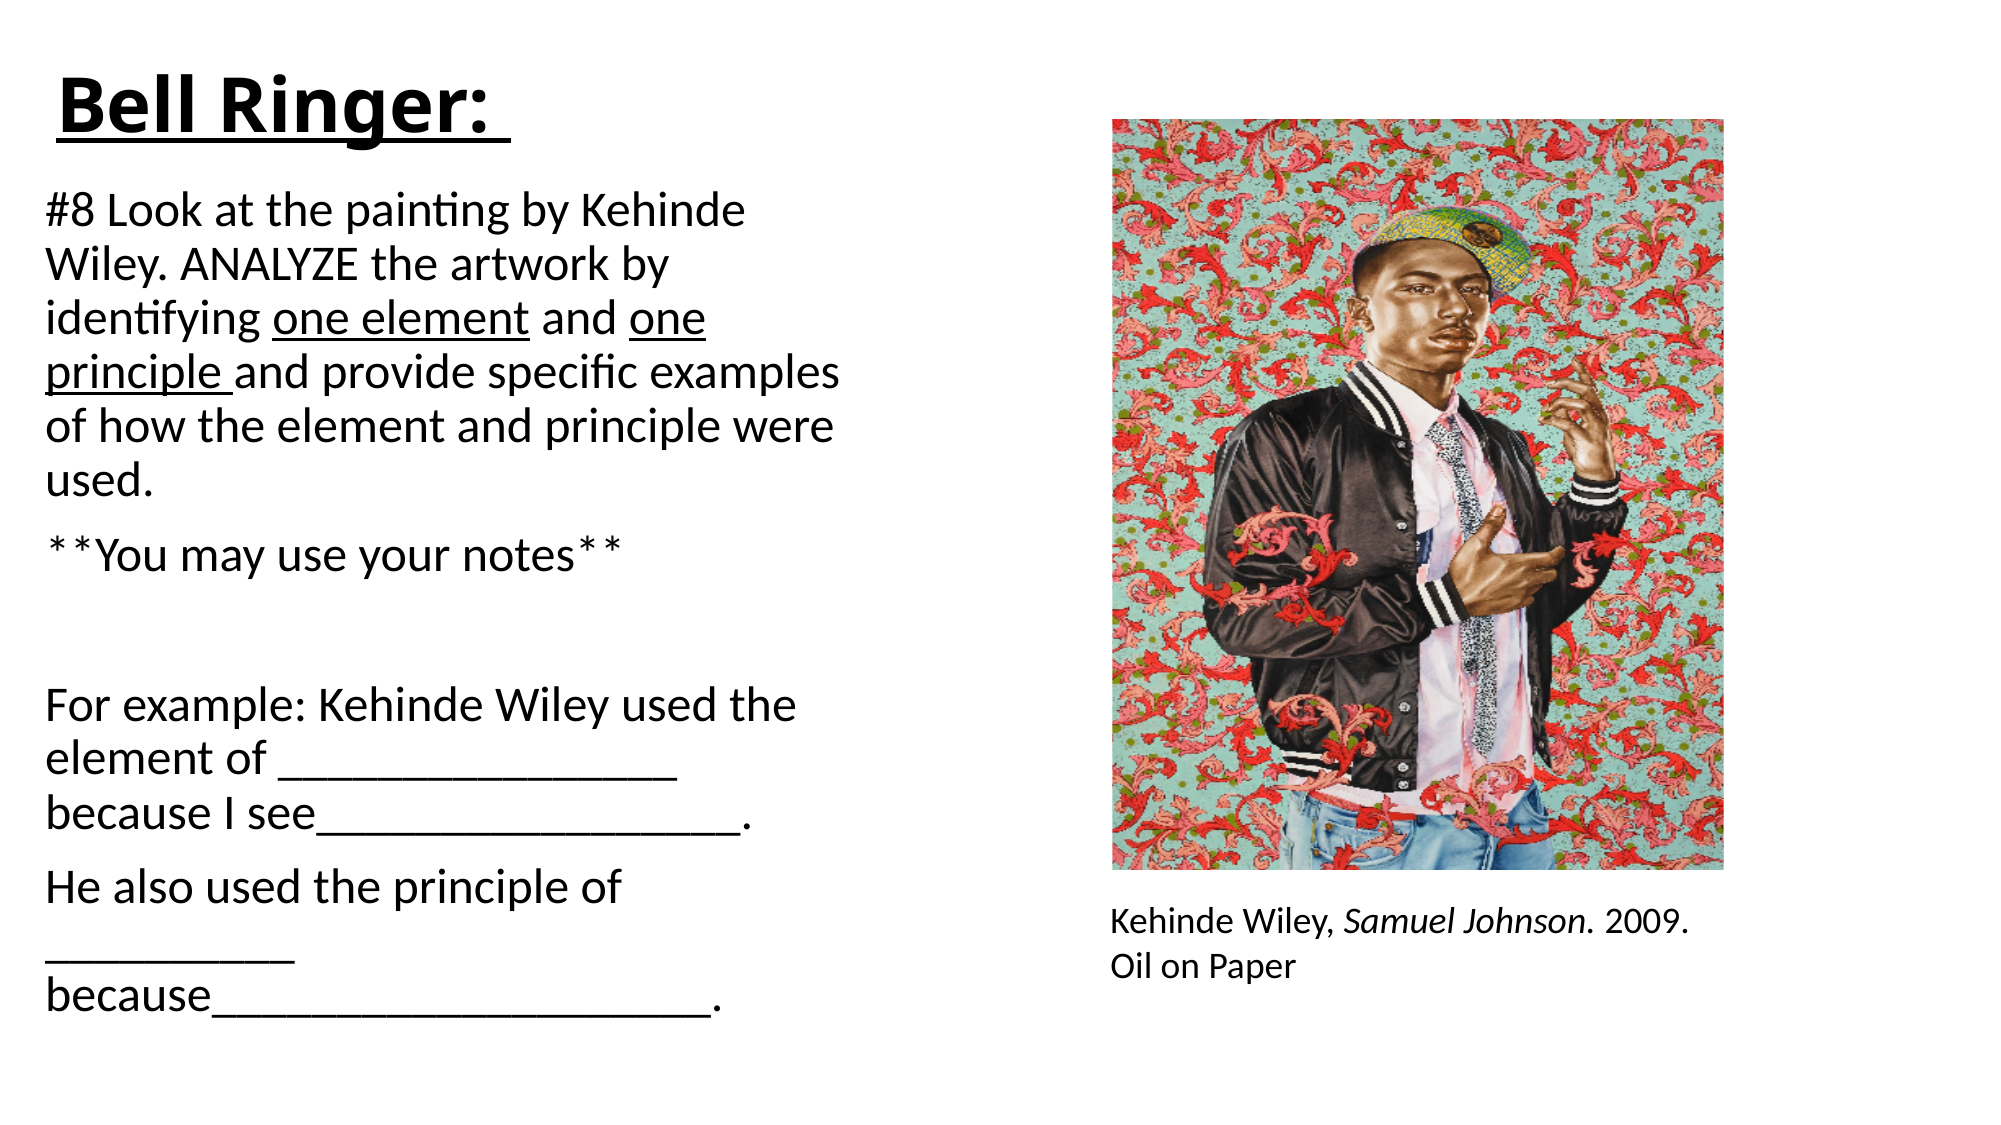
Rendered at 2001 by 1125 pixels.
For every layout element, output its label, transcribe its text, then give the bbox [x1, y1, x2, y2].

title Bell Ringer: [41, 58, 868, 157]
text_box Kehinde Wiley, Samuel Johnson. 2009. Oil on Paper [1095, 888, 1724, 994]
picture [1112, 119, 1724, 870]
list #8 Look at the painting by Kehinde Wiley. ANALYZE the artwork by identifying one element and one principle and provide specific examples of how the element and principle were used. **You may use your notes** For example: Kehinde Wiley used the element of ________________ because I see_________________. He also used the principle of __________ because____________________. [30, 176, 868, 1125]
